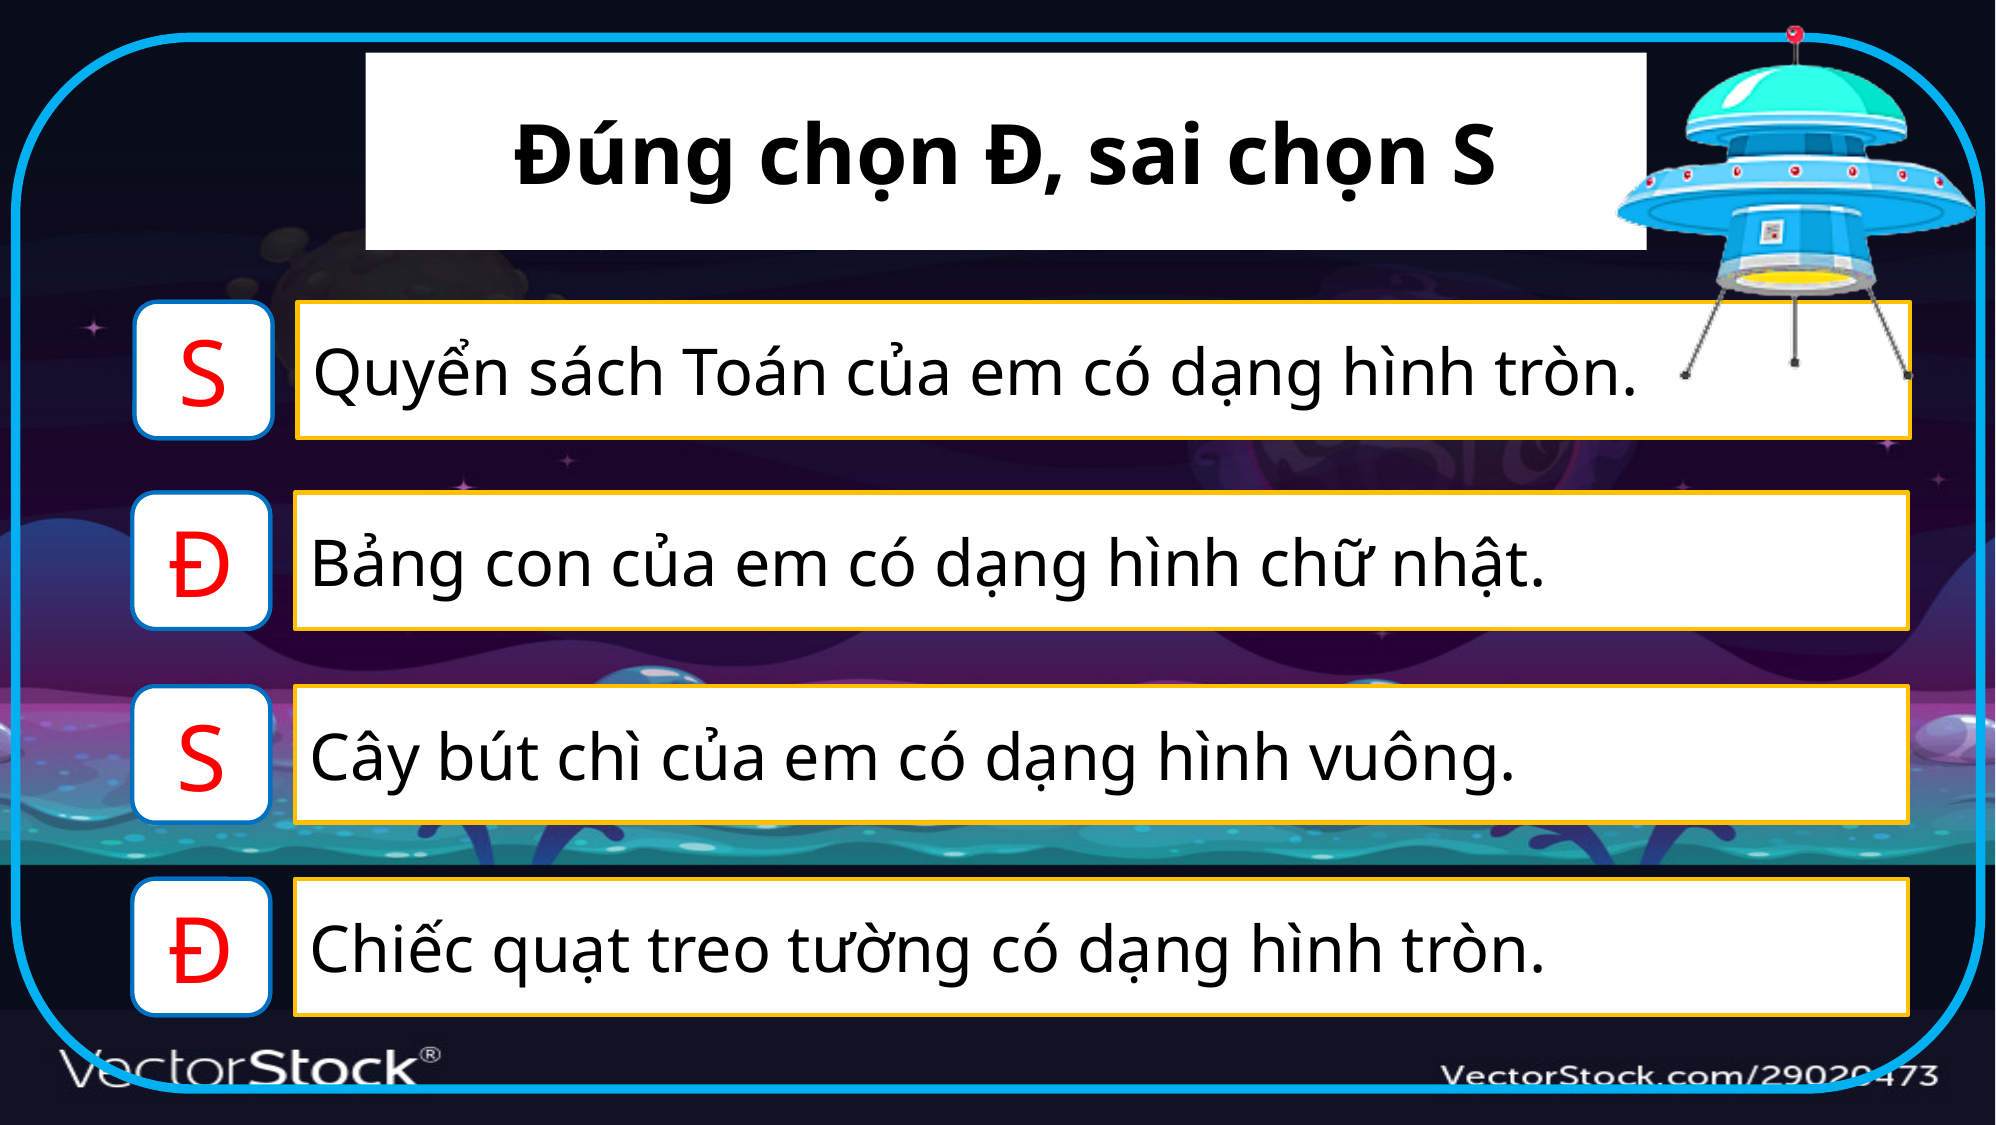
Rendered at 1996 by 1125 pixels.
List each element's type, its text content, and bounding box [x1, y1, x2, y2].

text_box Quyển sách Toán của em có dạng hình tròn. [295, 300, 1912, 440]
text_box Đúng chọn Đ, sai chọn S [363, 50, 1588, 252]
text_box Bảng con của em có dạng hình chữ nhật. [293, 490, 1910, 631]
text_box Chiếc quạt treo tường có dạng hình tròn. [293, 877, 1910, 1017]
text_box Cây bút chì của em có dạng hình vuông. [293, 684, 1910, 825]
text_box Đ [130, 876, 273, 1018]
picture [0, 0, 1996, 1125]
text_box S [132, 299, 275, 441]
text_box Đ [130, 490, 273, 631]
text_box [13, 35, 1983, 1092]
text_box S [130, 684, 273, 825]
